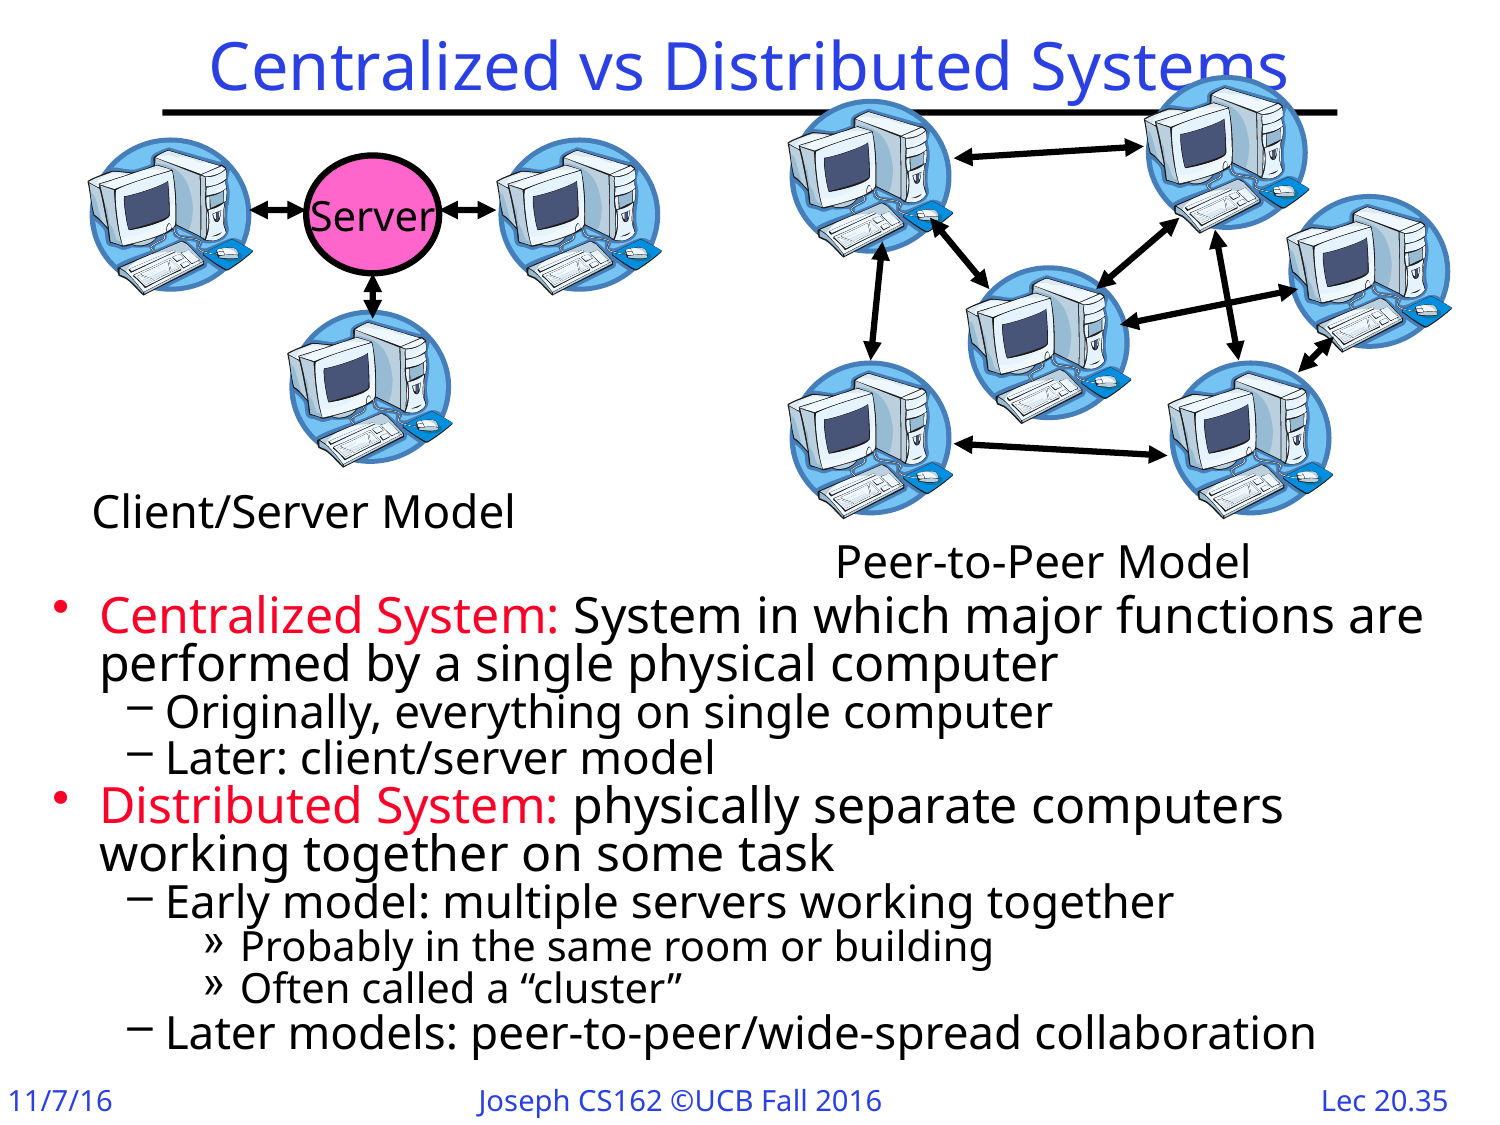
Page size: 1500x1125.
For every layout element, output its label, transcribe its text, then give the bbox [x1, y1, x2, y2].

list Centralized System: System in which major functions are performed by a single physical computer Originally, everything on single computer Later: client/server model Distributed System: physically separate computers working together on some task Early model: multiple servers working together Probably in the same room or building Often called a “cluster” Later models: peer-to-peer/wide-spread collaboration [37, 587, 1463, 1088]
title Centralized vs Distributed Systems [162, 24, 1338, 113]
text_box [787, 74, 1453, 596]
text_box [87, 137, 662, 546]
